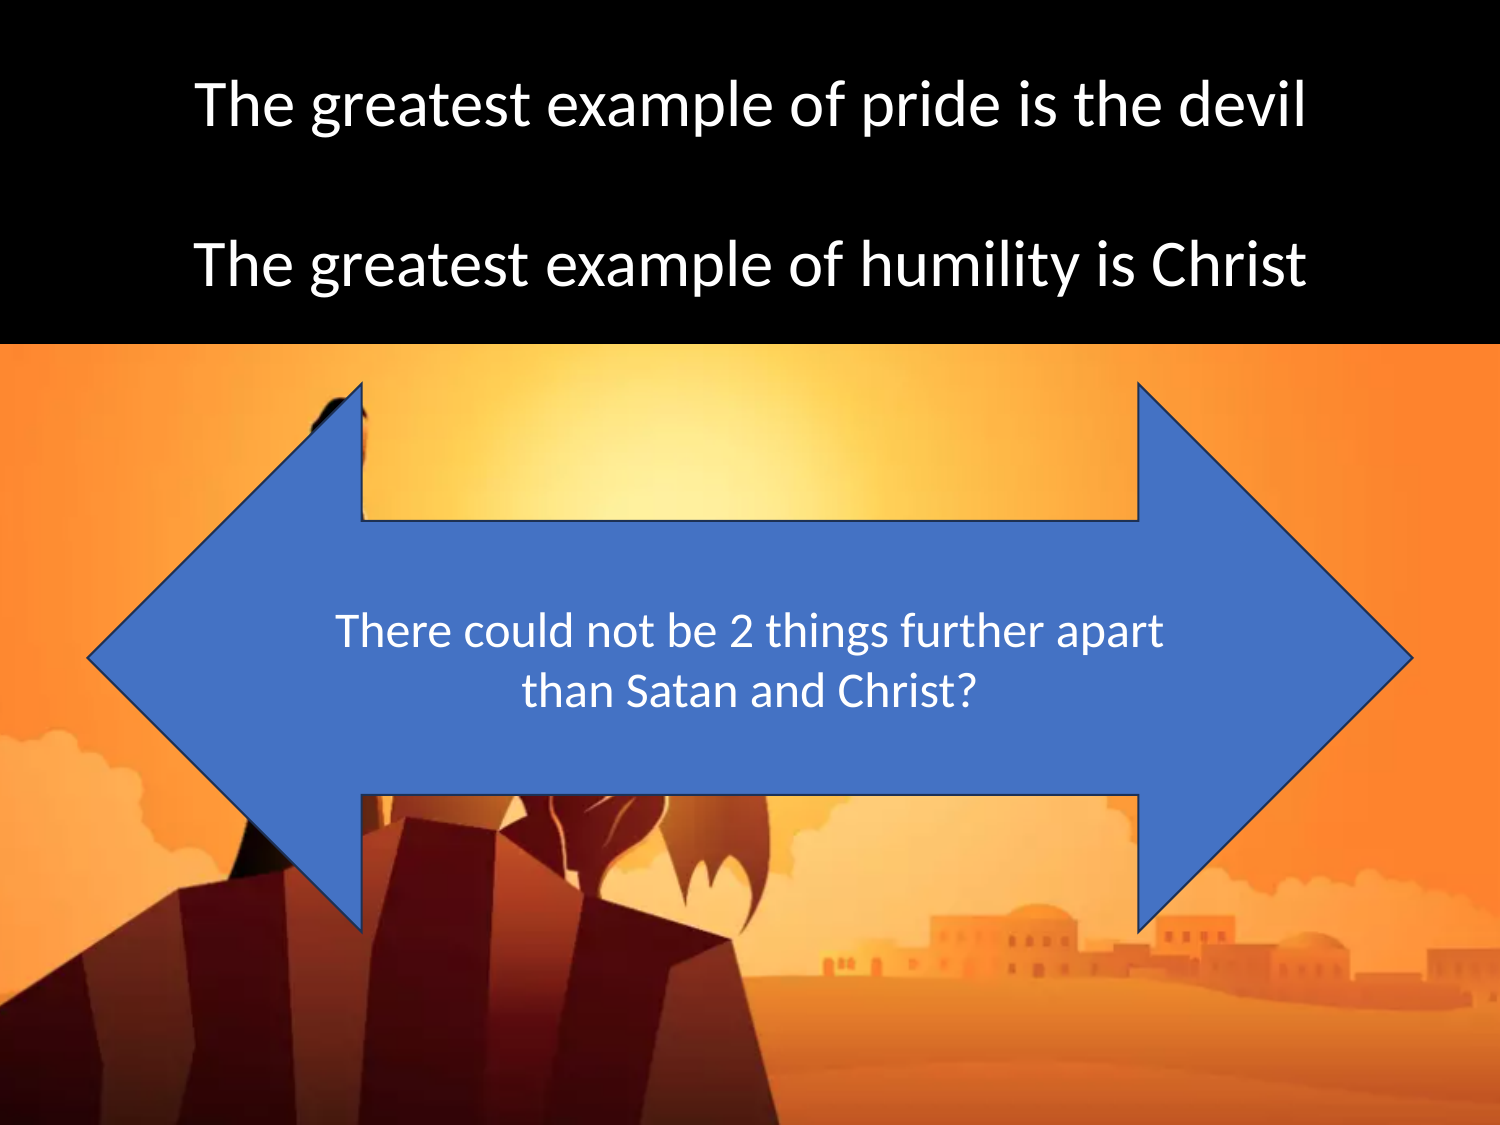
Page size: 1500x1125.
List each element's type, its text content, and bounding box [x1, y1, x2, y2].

picture [0, 344, 1500, 1125]
text_box The greatest example of pride is the devil The greatest example of humility is Christ [0, 52, 1500, 308]
